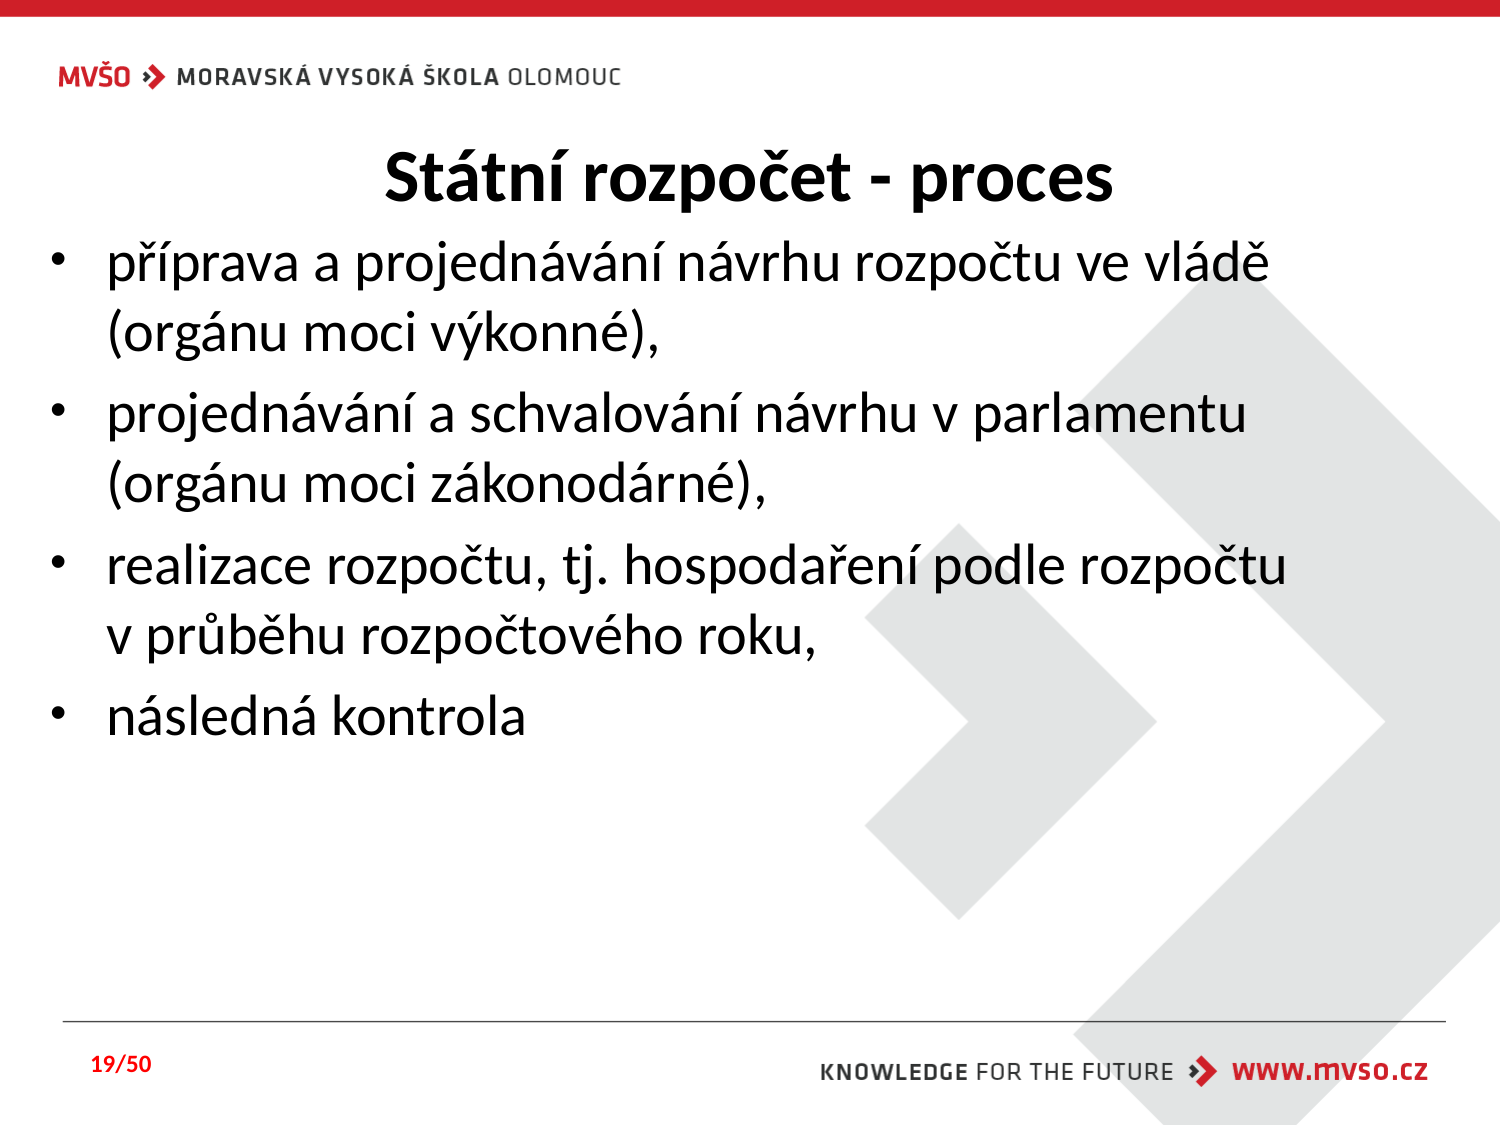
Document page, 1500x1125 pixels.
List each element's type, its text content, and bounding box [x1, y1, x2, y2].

picture [0, 0, 1500, 1125]
text_box 19/50 [74, 1040, 213, 1085]
list příprava a projednávání návrhu rozpočtu ve vládě (orgánu moci výkonné), projednávání a schvalování návrhu v parlamentu (orgánu moci zákonodárné), realizace rozpočtu, tj. hospodaření podle rozpočtu v průběhu rozpočtového roku, následná kontrola [34, 215, 1453, 1041]
title Státní rozpočet - proces [75, 77, 1425, 215]
